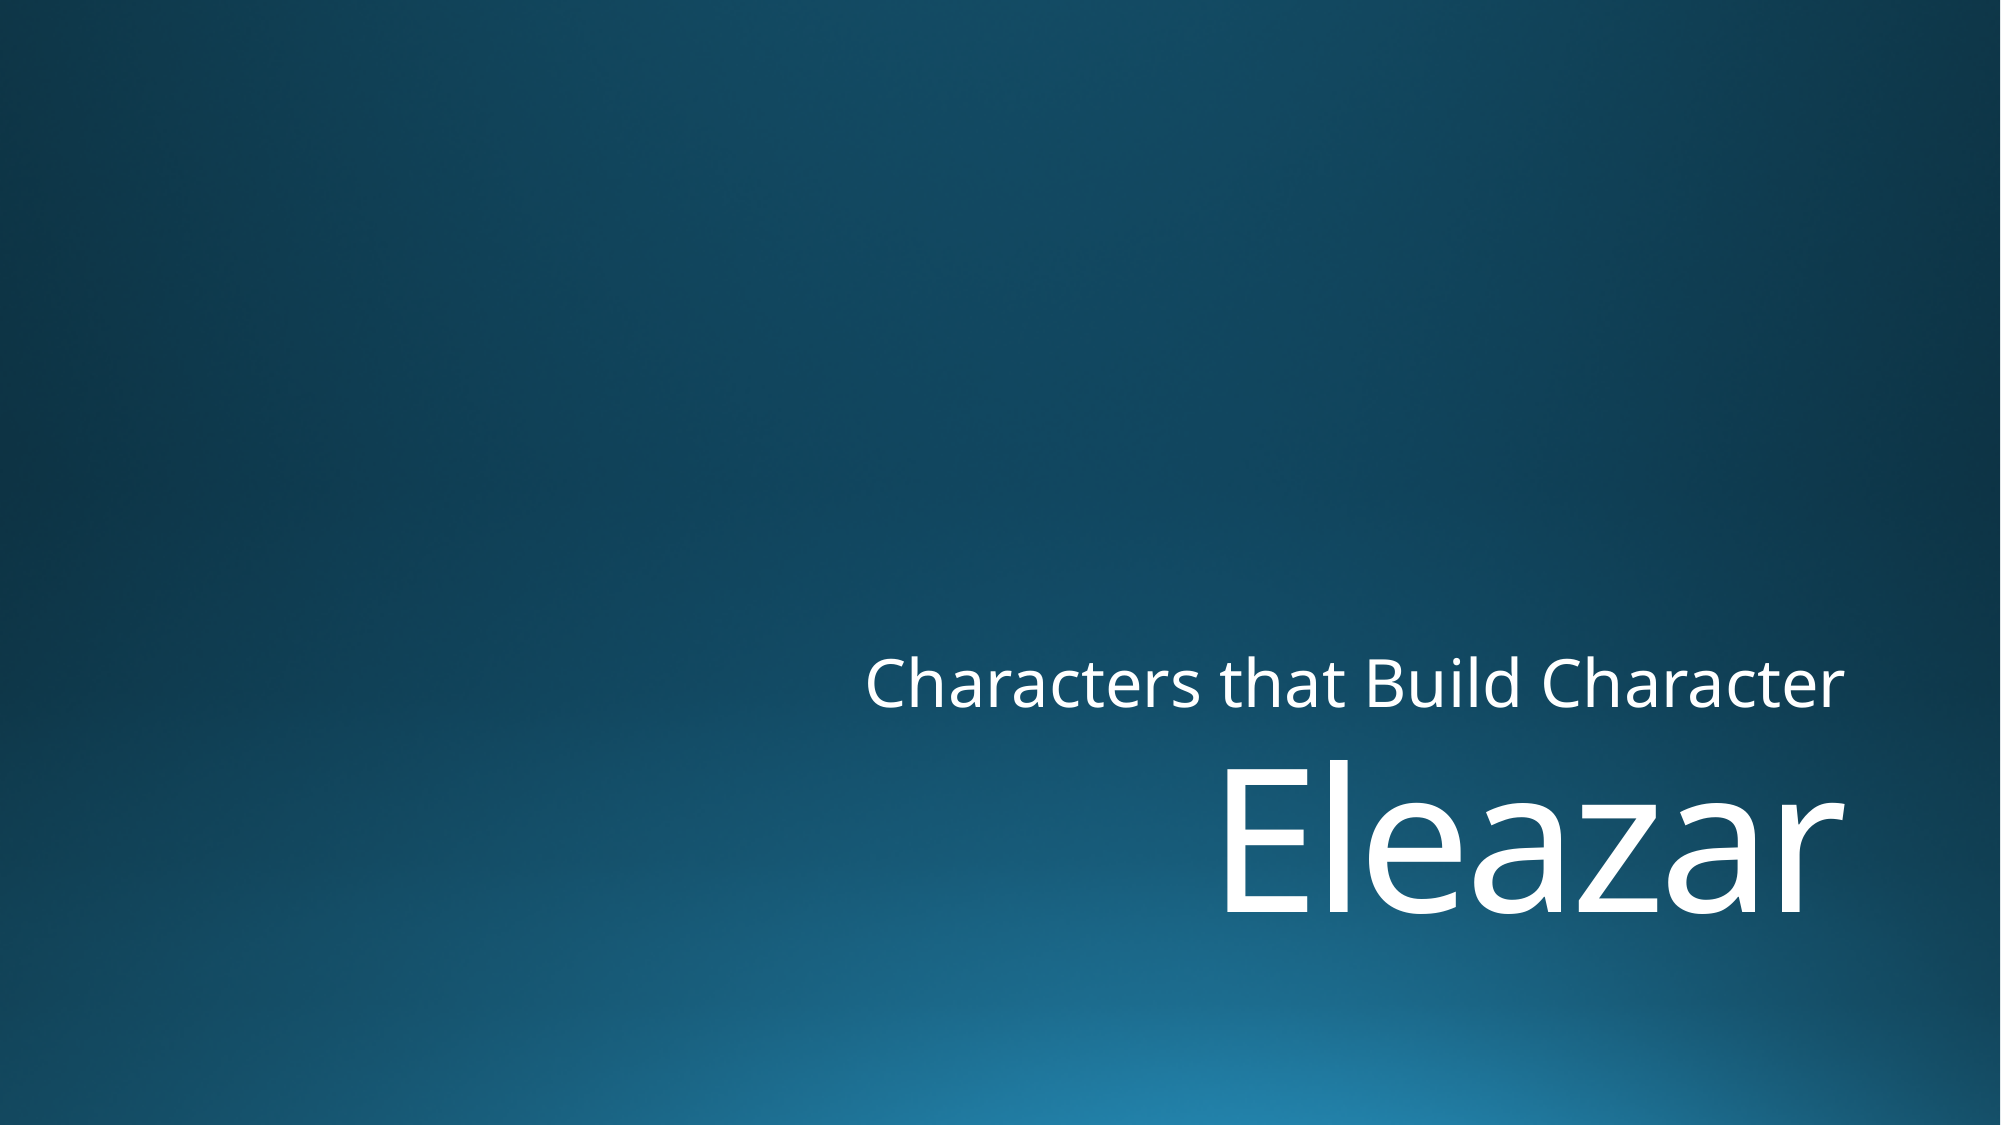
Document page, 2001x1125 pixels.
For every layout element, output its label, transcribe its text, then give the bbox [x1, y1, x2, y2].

picture [0, 0, 2001, 1125]
title Eleazar [362, 732, 1863, 1002]
subtitle Characters that Build Character [362, 606, 1863, 730]
